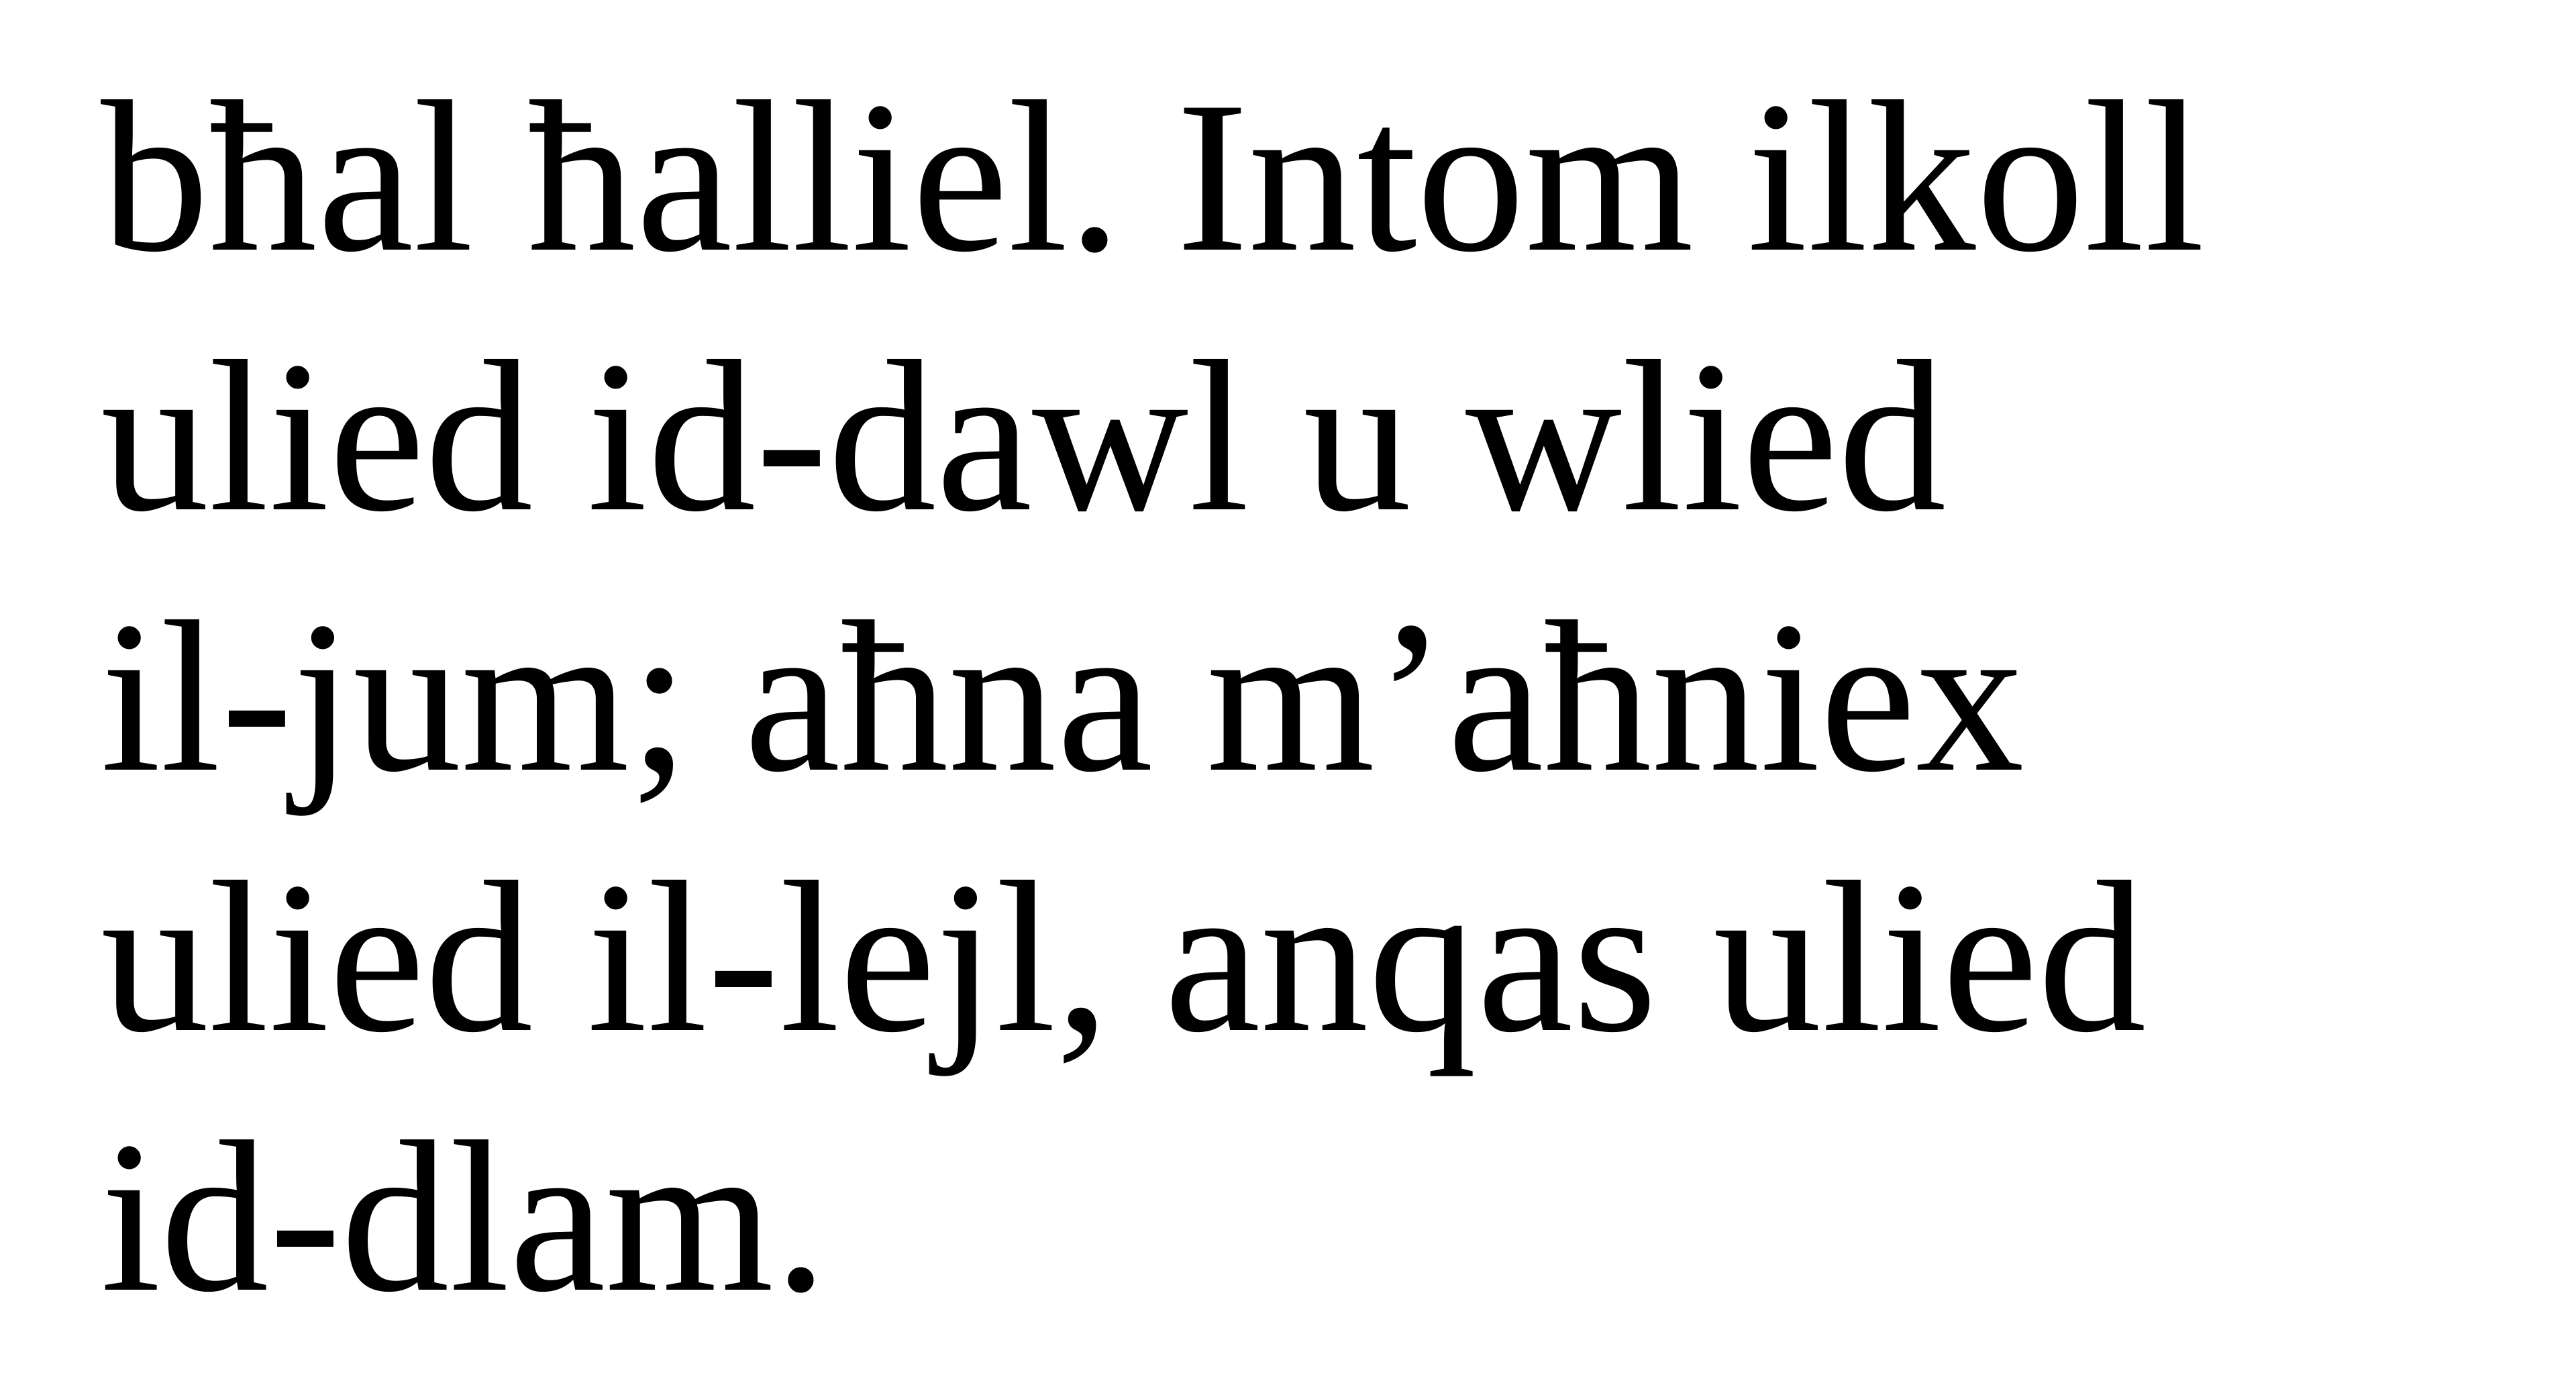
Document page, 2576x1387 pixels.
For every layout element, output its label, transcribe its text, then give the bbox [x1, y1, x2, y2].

text_box bħal ħalliel. Intom ilkoll ulied id-dawl u wlied il-jum; aħna m’aħniex ulied il-lejl, anqas ulied id-dlam. [91, 28, 2477, 1339]
